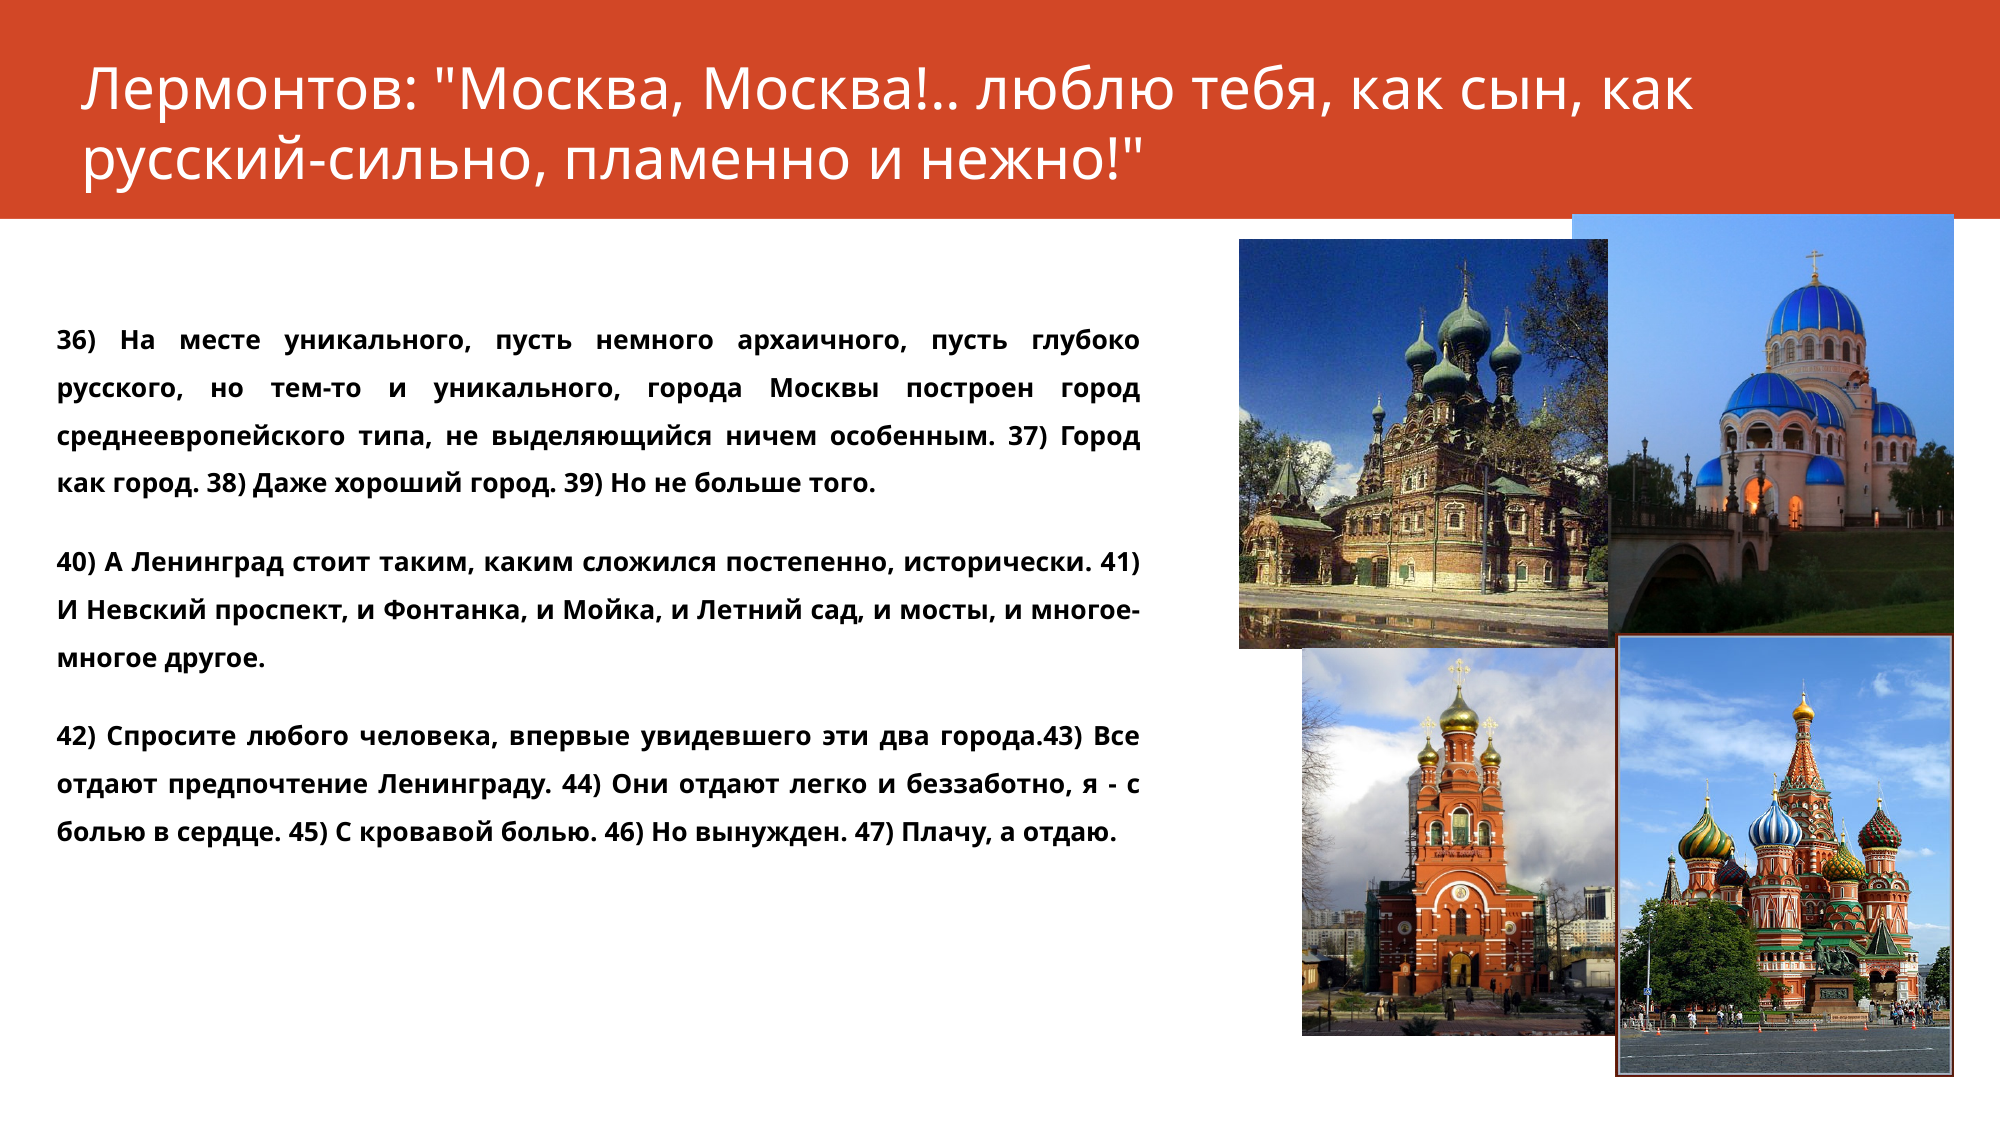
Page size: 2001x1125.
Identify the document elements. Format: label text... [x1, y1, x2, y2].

title Лермонтов: "Москва, Москва!.. люблю тебя, как сын, как русский-сильно, пламенно и нежно!" [66, 0, 1931, 199]
picture [1239, 214, 1954, 1077]
list 36) На месте уникального, пусть немного архаичного, пусть глубоко русского, но тем-то и уникального, города Москвы построен город среднеевропейского типа, не выделяющийся ничем особенным. 37) Город как город. 38) Даже хороший город. 39) Но не больше того. 40) А Ленинград стоит таким, каким сложился постепенно, исторически. 41) И Невский проспект, и Фонтанка, и Мойка, и Летний сад, и мосты, и многое-многое другое. 42) Спросите любого человека, впервые увидевшего эти два города.43) Все отдают предпочтение Ленинграду. 44) Они отдают легко и беззаботно, я - с болью в сердце. 45) С кровавой болью. 46) Но вынужден. 47) Плачу, а отдаю. [41, 299, 1157, 1014]
